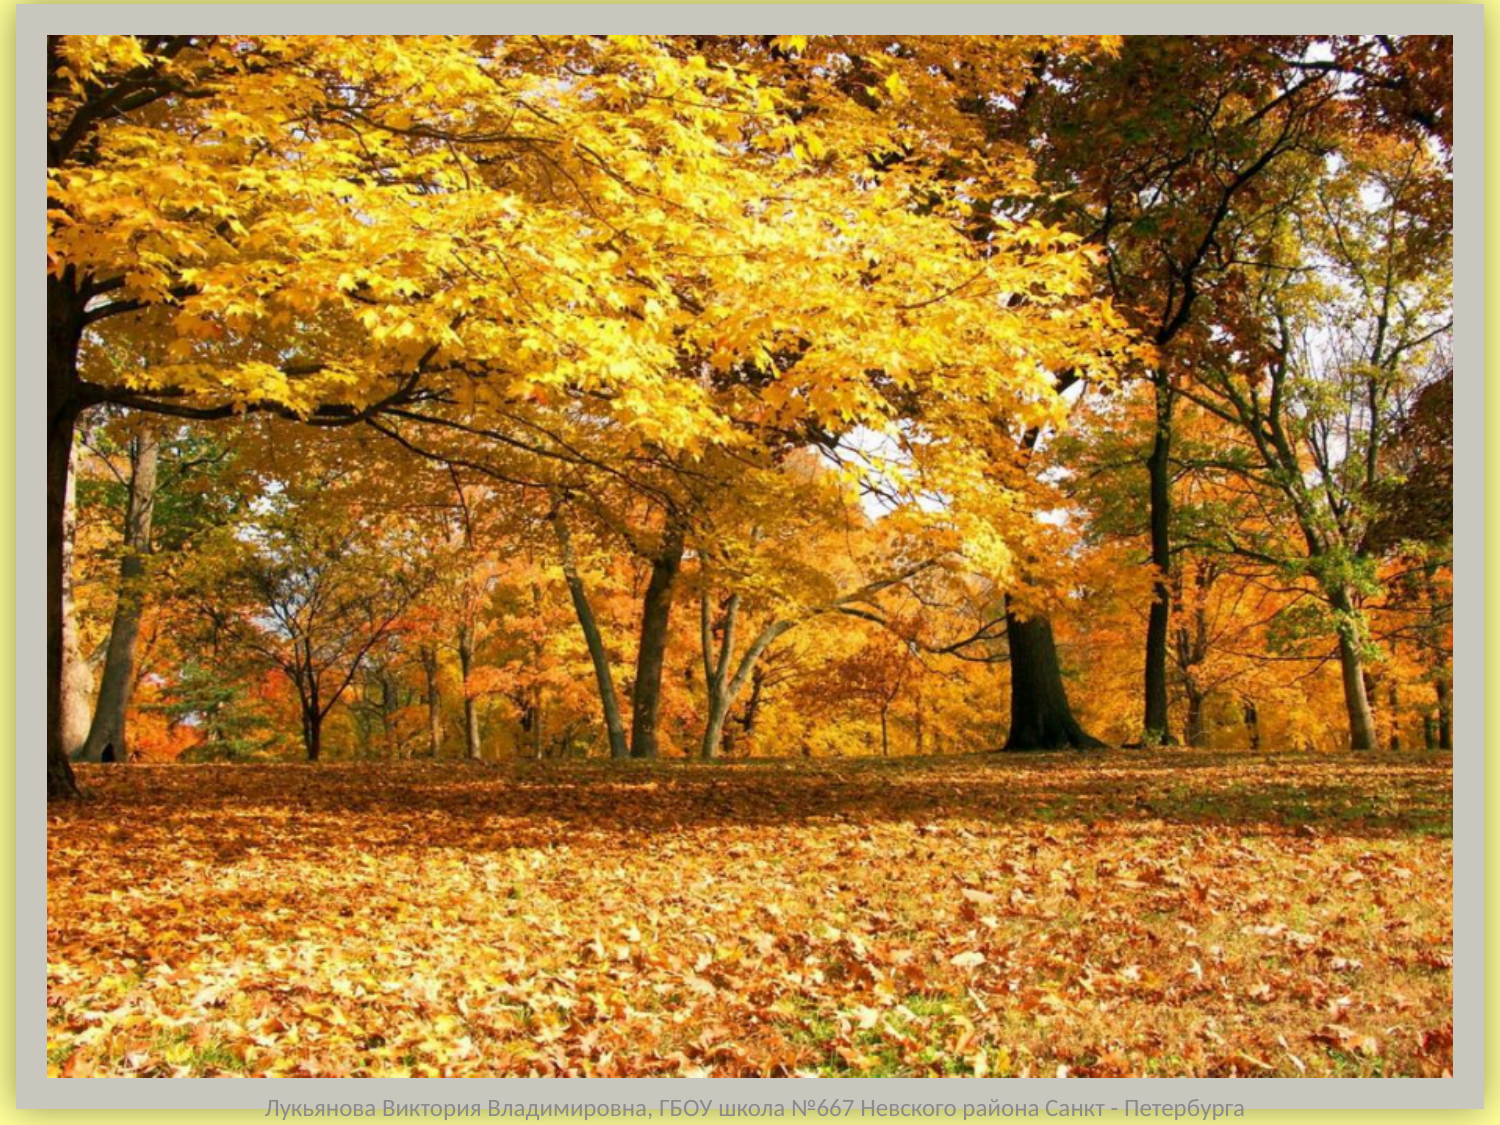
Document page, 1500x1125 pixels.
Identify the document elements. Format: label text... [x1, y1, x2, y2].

footer Лукьянова Виктория Владимировна, ГБОУ школа №667 Невского района Санкт - Петербурга [199, 1086, 1313, 1125]
picture [46, 34, 1454, 1079]
